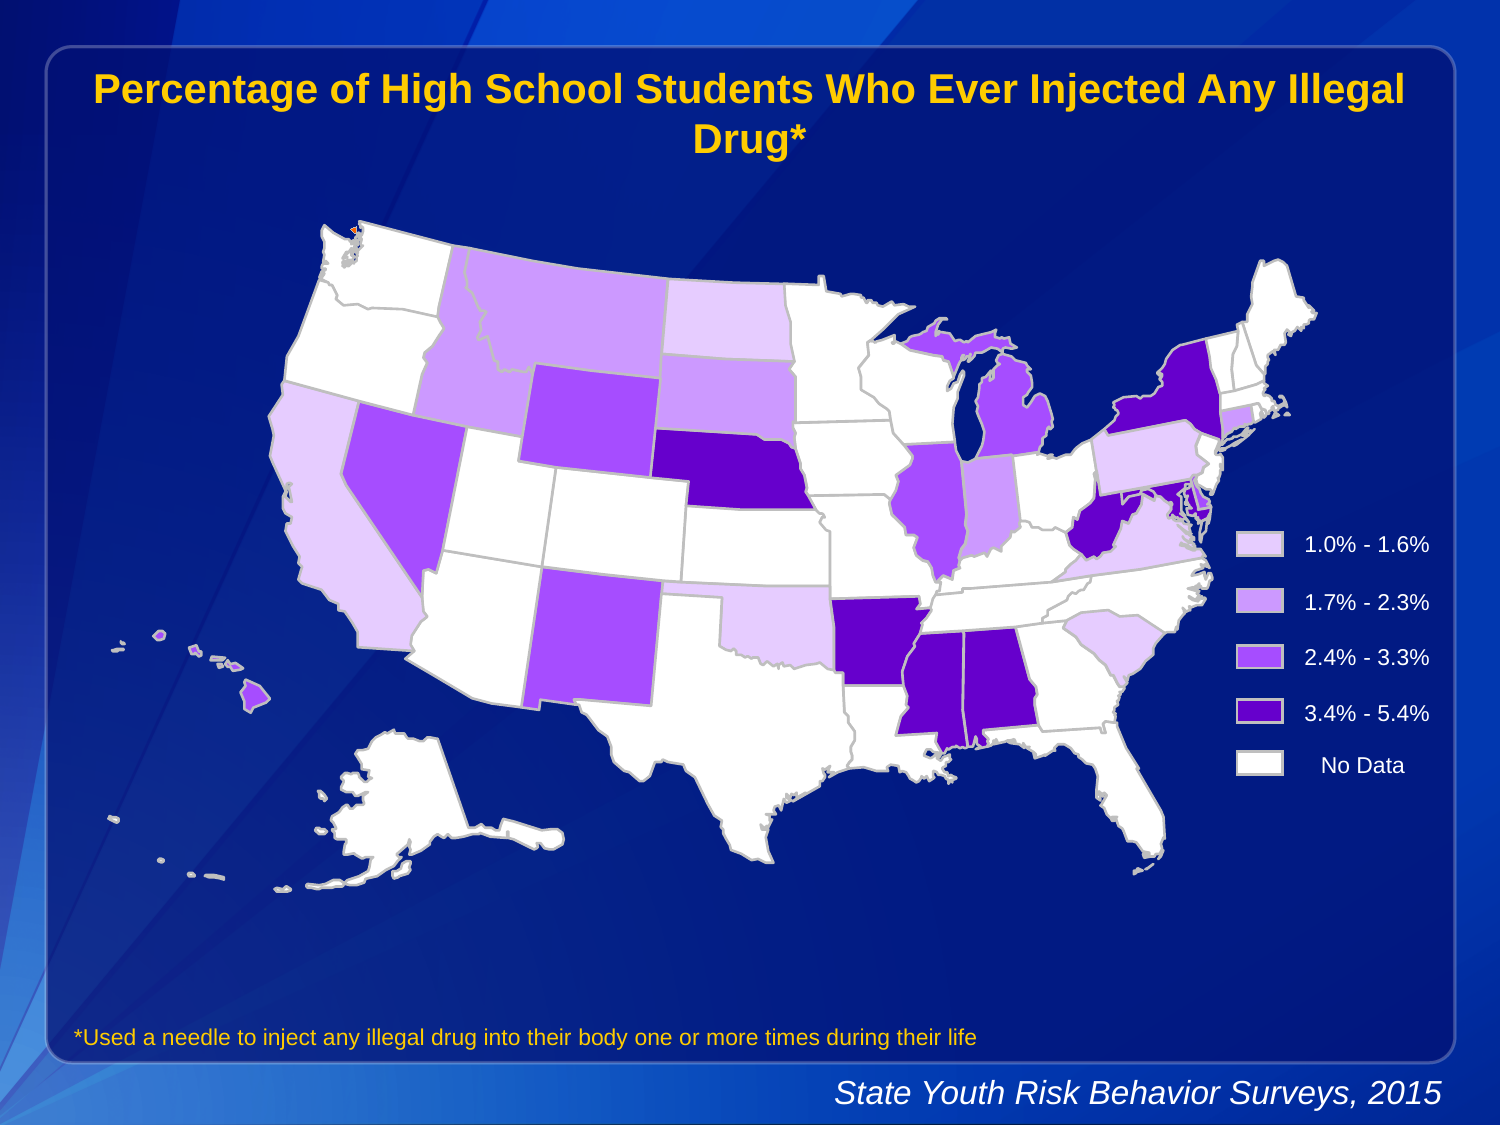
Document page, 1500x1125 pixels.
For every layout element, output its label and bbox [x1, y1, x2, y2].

text_box [1236, 532, 1283, 556]
text_box [59, 1015, 1428, 1058]
text_box [1236, 589, 1283, 612]
text_box [1236, 645, 1283, 669]
picture [0, 0, 1500, 1125]
text_box [1289, 634, 1446, 677]
text_box [268, 241, 1317, 863]
text_box [1145, 863, 1154, 870]
text_box [783, 1064, 1458, 1119]
text_box [1133, 868, 1143, 875]
text_box [1306, 742, 1420, 786]
text_box [1289, 580, 1446, 623]
text_box [108, 729, 565, 892]
title [71, 54, 1428, 241]
text_box [1289, 522, 1446, 565]
text_box [1289, 690, 1446, 734]
text_box [1236, 699, 1283, 723]
text_box [111, 630, 271, 714]
text_box [1236, 751, 1283, 775]
